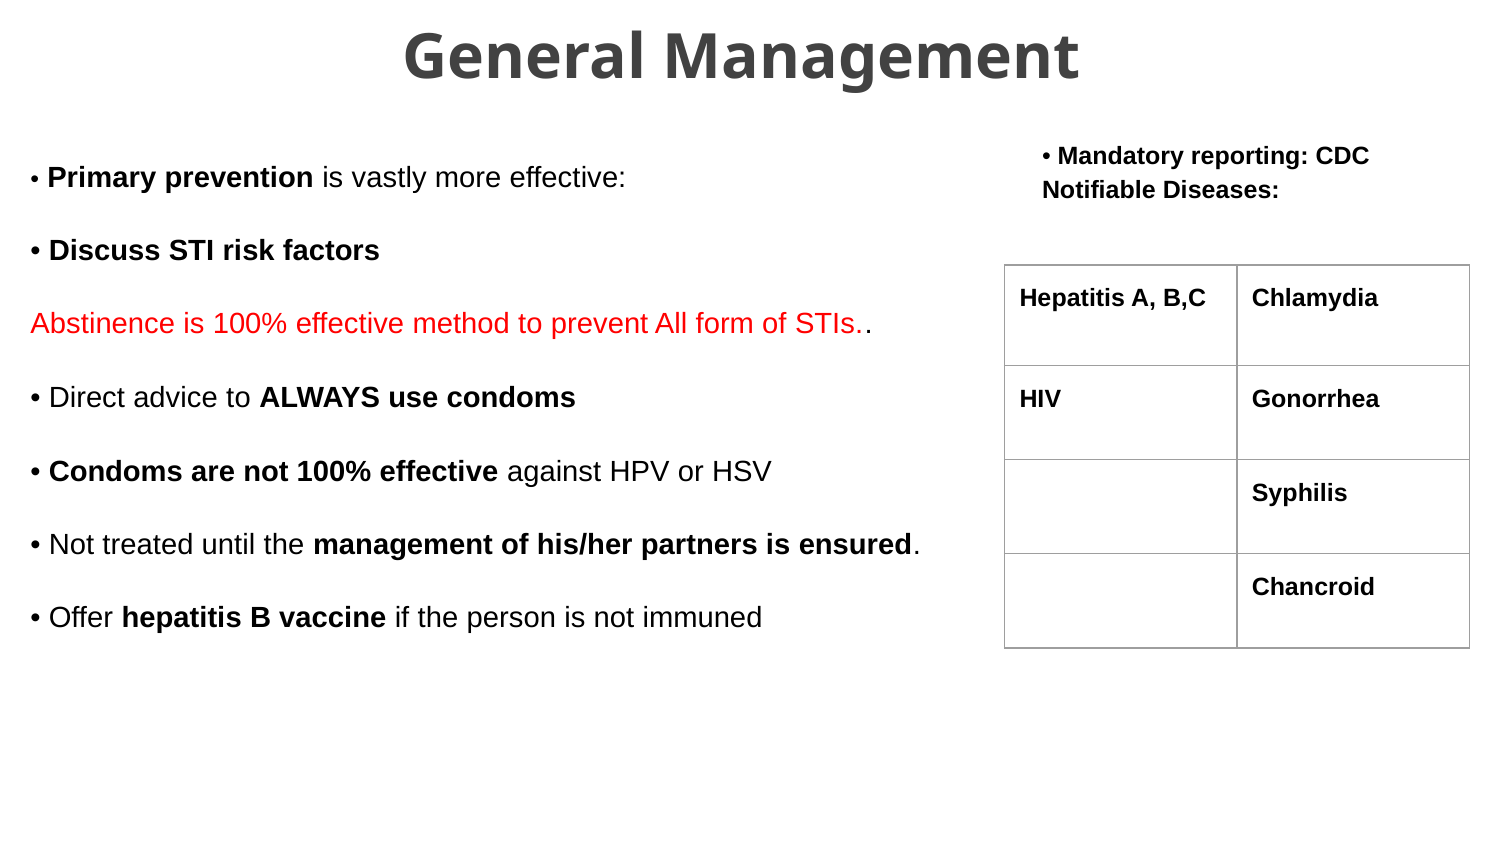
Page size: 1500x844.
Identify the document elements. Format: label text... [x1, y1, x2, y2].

list • Primary prevention is vastly more effective: • Discuss STI risk factors Abstinence is 100% effective method to prevent All form of STIs.. • Direct advice to ALWAYS use condoms • Condoms are not 100% effective against HPV or HSV • Not treated until the management of his/her partners is ensured. • Offer hepatitis B vaccine if the person is not immuned [15, 137, 1500, 785]
table_cell Chancroid [1238, 554, 1469, 647]
table_cell [1005, 460, 1236, 553]
list • Mandatory reporting: CDC Notifiable Diseases: [1027, 119, 1448, 264]
title General Management [51, 61, 1449, 137]
table_cell Gonorrhea [1238, 366, 1469, 459]
table_cell HIV [1005, 366, 1236, 459]
table_cell Syphilis [1238, 460, 1469, 553]
table_header Hepatitis A, B,C [1005, 266, 1236, 365]
table_cell [1005, 554, 1236, 647]
table_header Chlamydia [1238, 266, 1469, 365]
